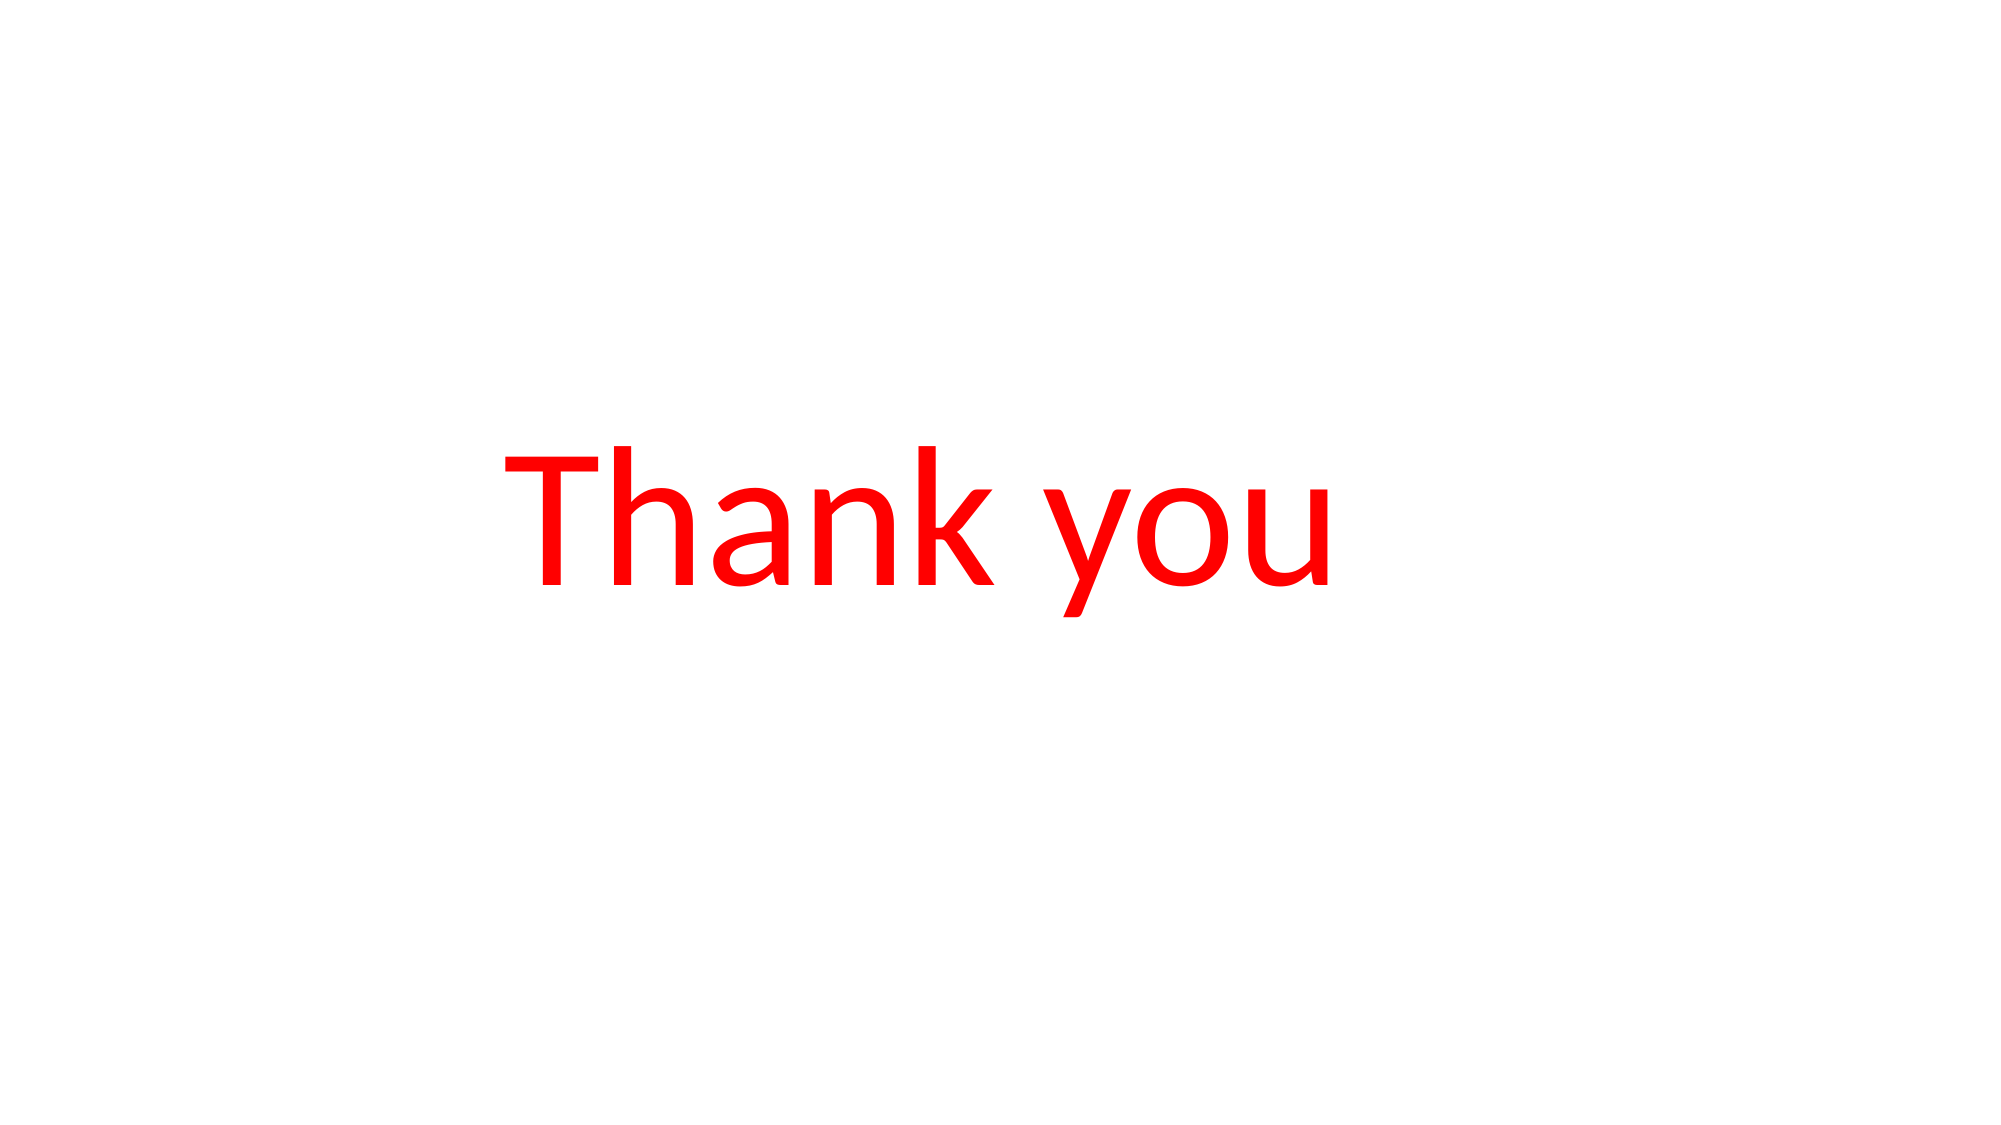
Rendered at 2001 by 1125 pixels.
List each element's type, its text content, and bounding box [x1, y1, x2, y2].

list Thank you [488, 404, 1896, 786]
